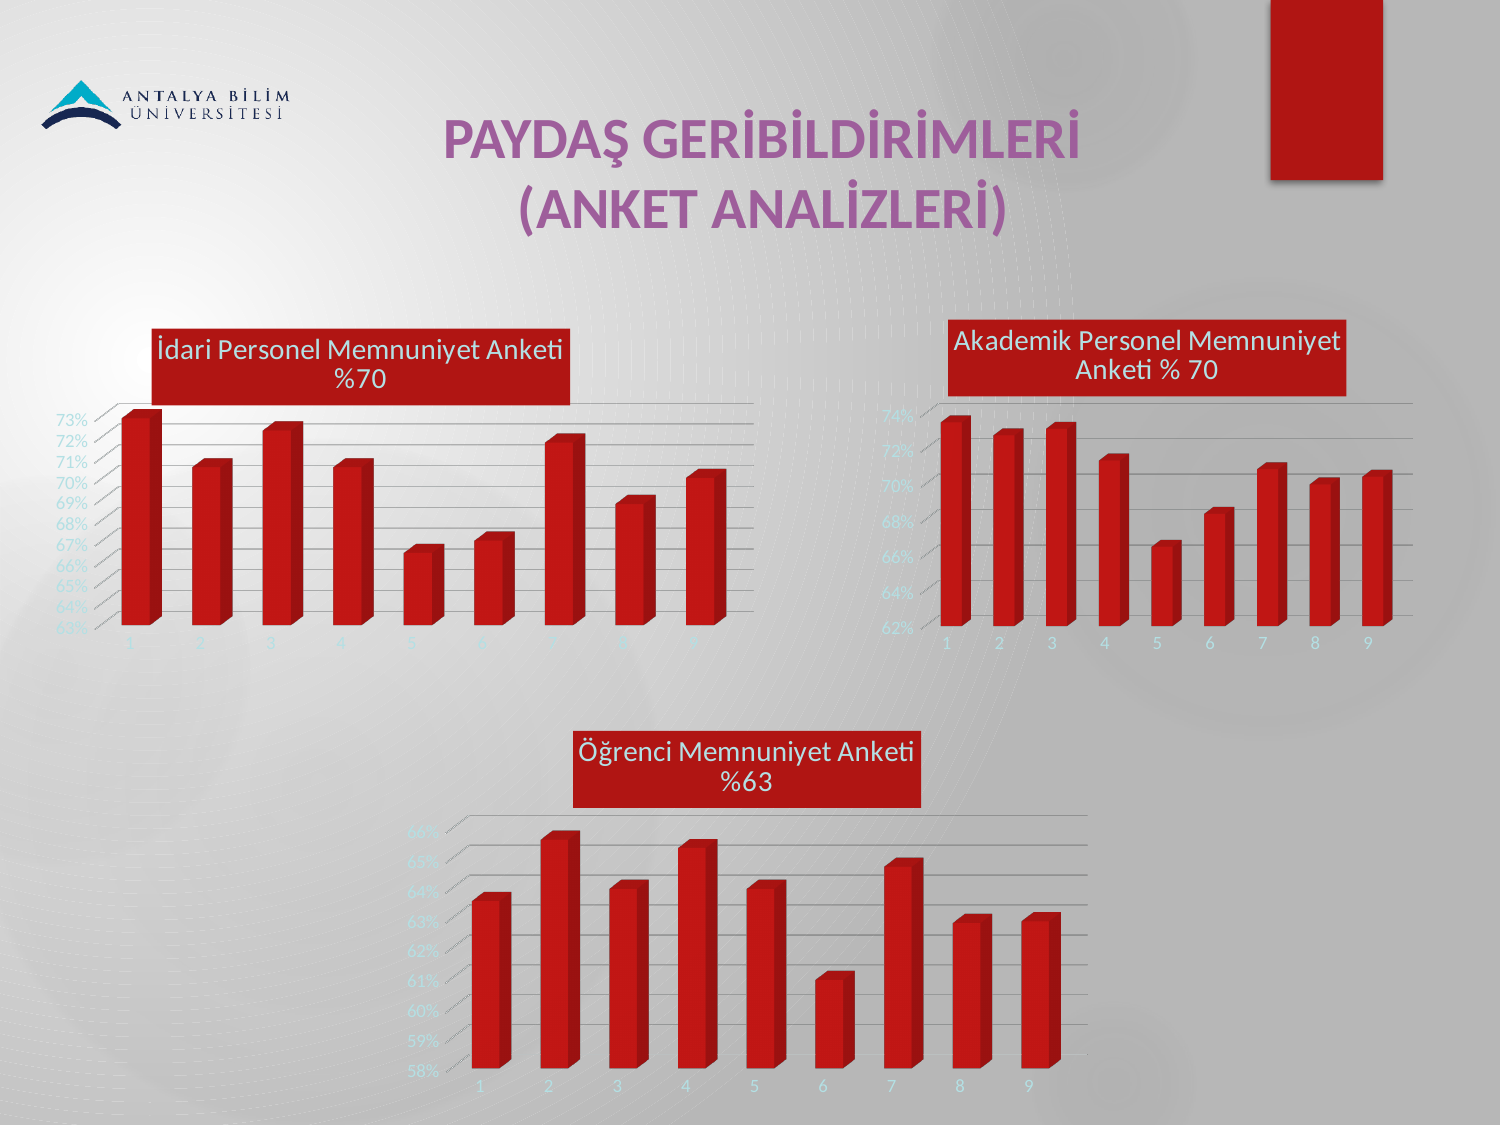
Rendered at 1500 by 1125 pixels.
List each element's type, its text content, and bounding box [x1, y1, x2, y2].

chart [41, 304, 769, 662]
chart [868, 304, 1426, 662]
picture [40, 77, 290, 132]
text_box PAYDAŞ GERİBİLDİRİMLERİ (ANKET ANALİZLERİ) [417, 92, 1110, 248]
chart [384, 714, 1110, 1106]
